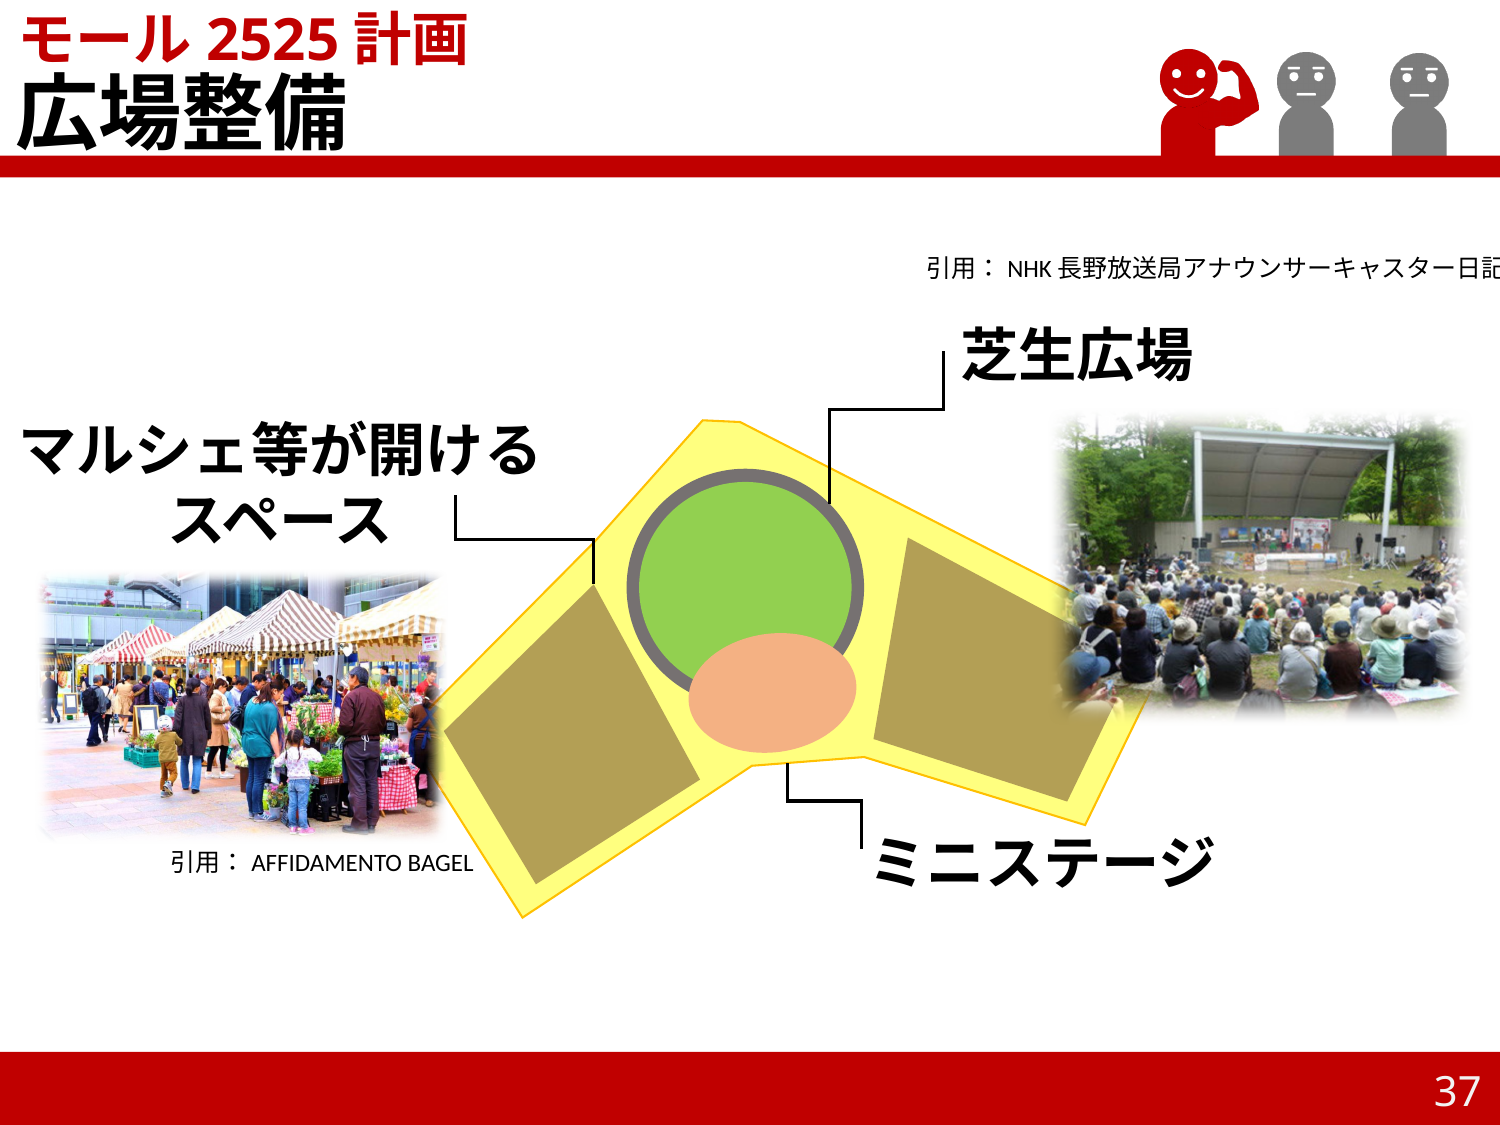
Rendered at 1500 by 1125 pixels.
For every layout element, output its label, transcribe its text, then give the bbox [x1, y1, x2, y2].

slide_number 37 [1159, 1063, 1497, 1123]
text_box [772, 759, 870, 842]
picture [1047, 407, 1474, 727]
picture [35, 569, 448, 843]
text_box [810, 369, 964, 485]
text_box 芝生広場 [945, 310, 1209, 396]
text_box 引用：NHK長野放送局アナウンサーキャスター日記 [911, 244, 1500, 290]
text_box 引用：AFFIDAMENTO BAGEL [155, 843, 405, 884]
picture [1382, 45, 1456, 119]
list モール2525計画 [2, 3, 1146, 93]
text_box ミニステージ [1174, 818, 1232, 904]
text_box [455, 494, 594, 585]
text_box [405, 420, 1174, 918]
title 広場整備 [0, 51, 1144, 182]
picture [1152, 41, 1343, 136]
text_box マルシェ等が開ける スペース [3, 405, 558, 561]
